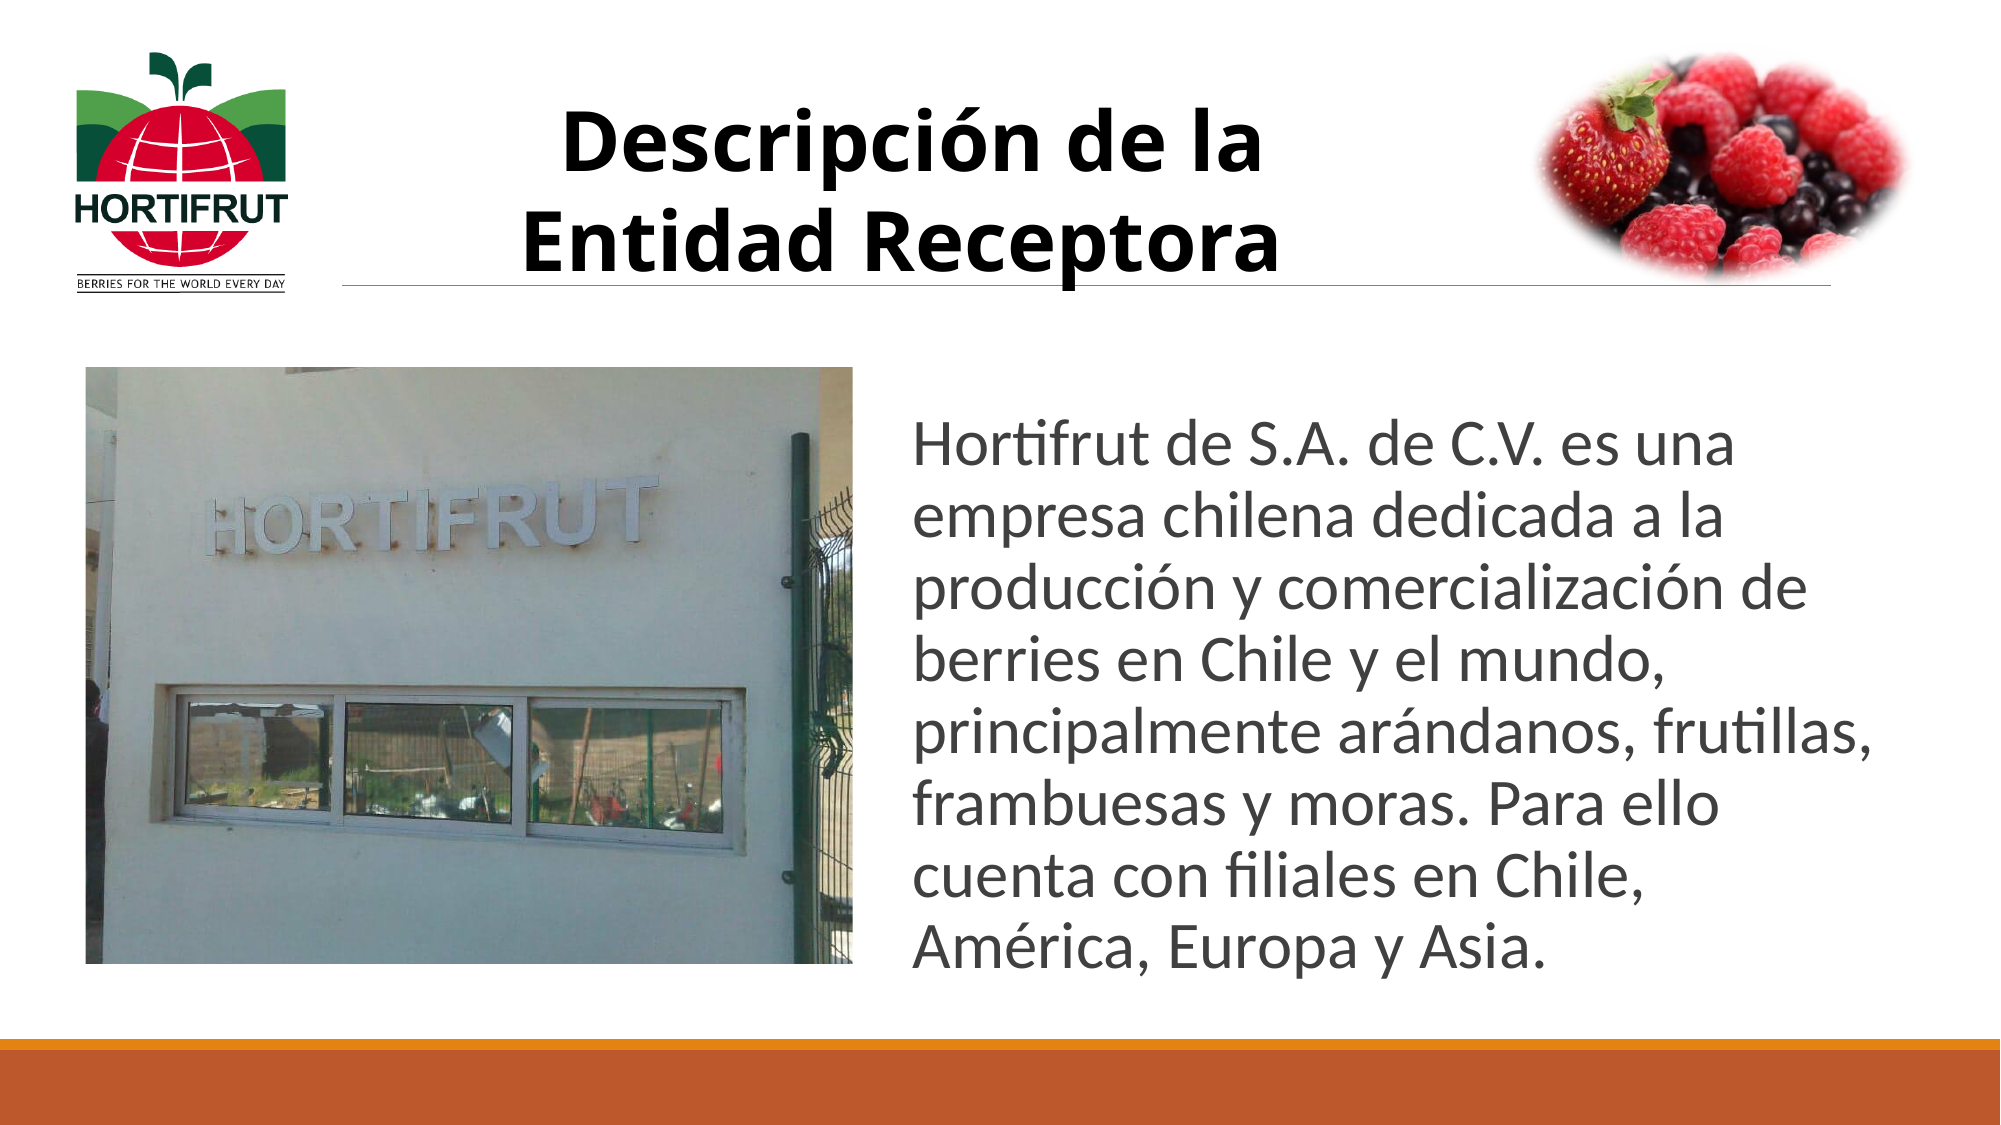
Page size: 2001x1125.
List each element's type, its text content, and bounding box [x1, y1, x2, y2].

picture [18, 10, 342, 334]
text_box Descripción de la Entidad Receptora [403, 80, 1423, 296]
title [360, 47, 1489, 285]
list Hortifrut de S.A. de C.V. es una empresa chilena dedicada a la producción y comercialización de berries en Chile y el mundo, principalmente arándanos, frutillas, frambuesas y moras. Para ello cuenta con filiales en Chile, América, Europa y Asia. [912, 321, 1882, 1036]
picture [85, 366, 854, 965]
picture [1524, 40, 1921, 292]
